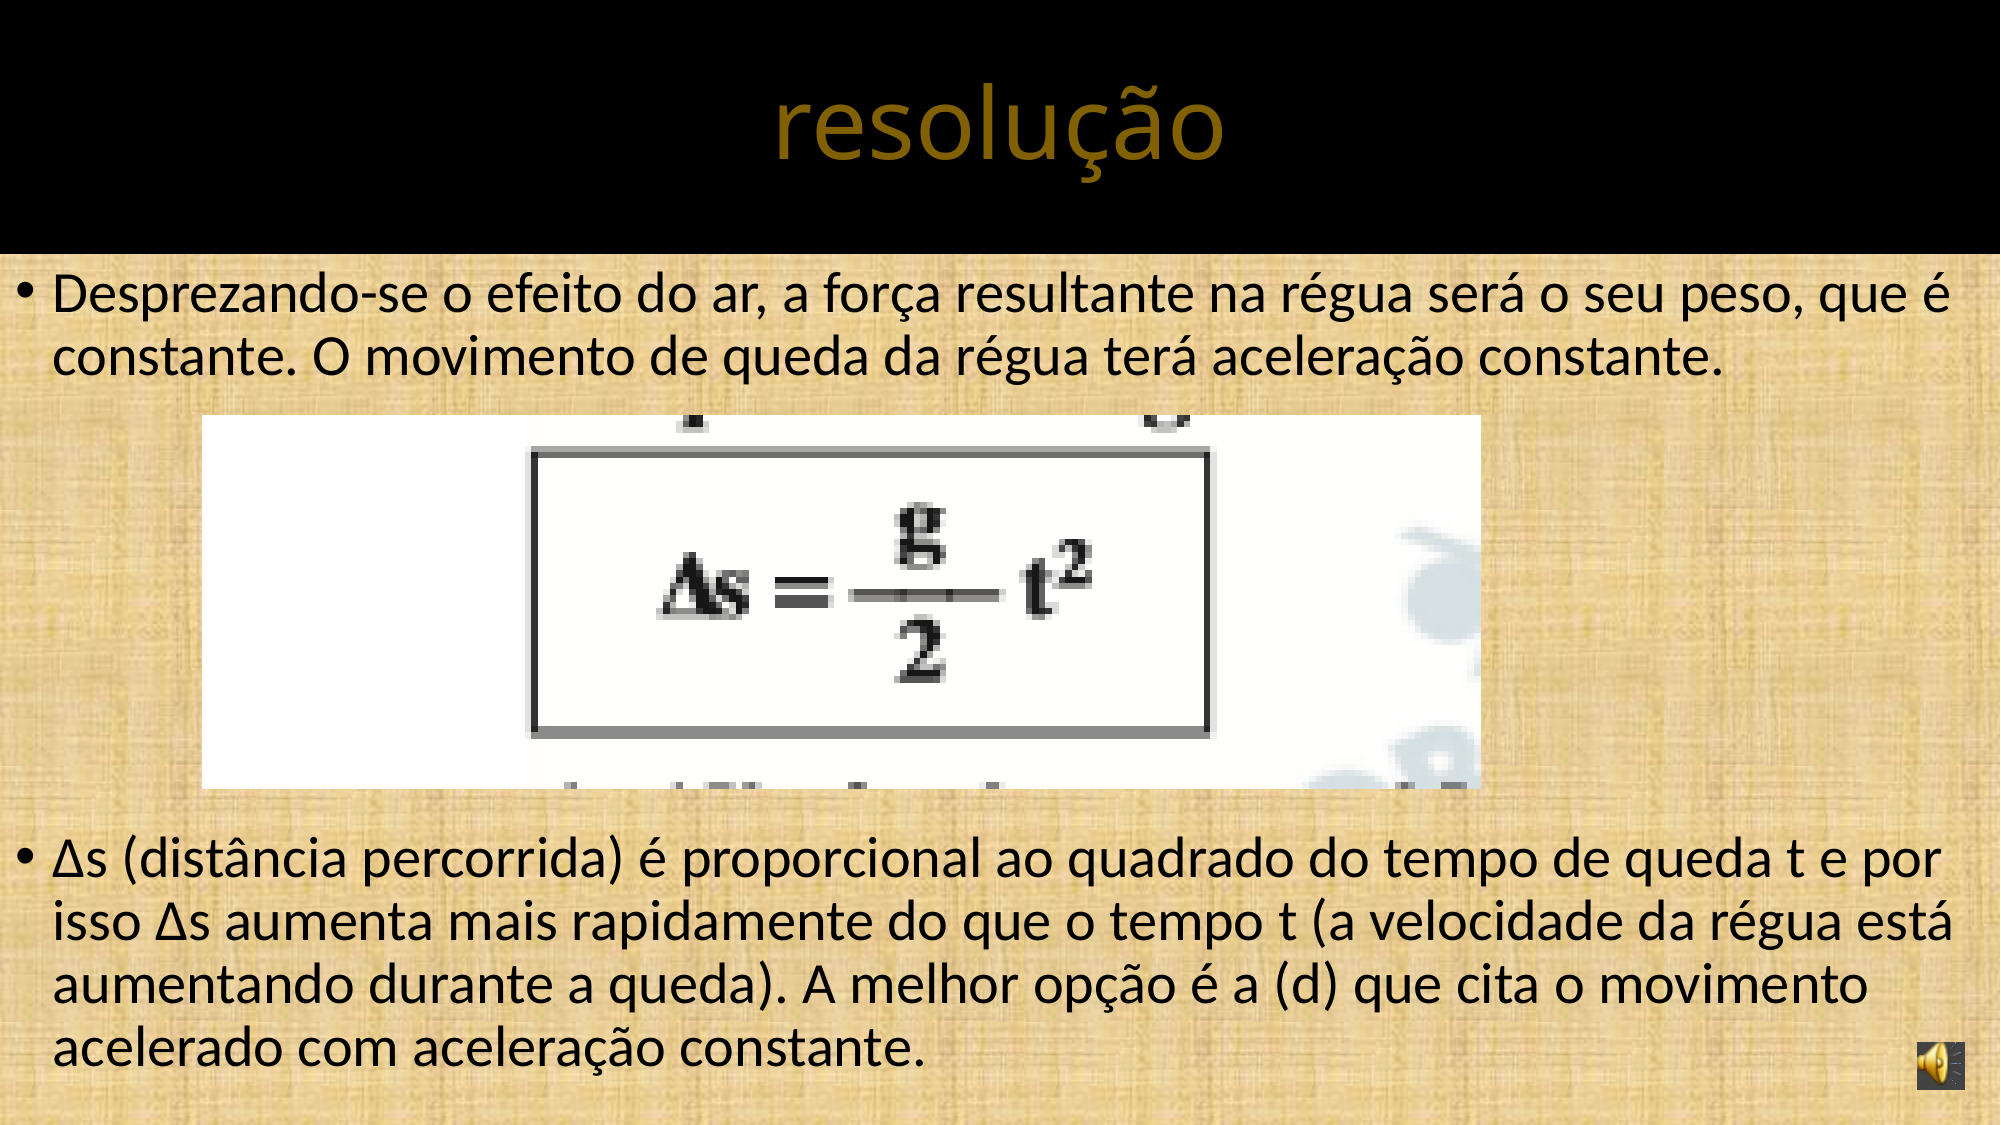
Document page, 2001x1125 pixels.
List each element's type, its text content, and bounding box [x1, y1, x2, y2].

list Desprezando-se o efeito do ar, a força resultante na régua será o seu peso, que é constante. O movimento de queda da régua terá aceleração constante. Δs (distância percorrida) é proporcional ao quadrado do tempo de queda t e por isso Δs aumenta mais rapidamente do que o tempo t (a velocidade da régua está aumentando durante a queda). A melhor opção é a (d) que cita o movimento acelerado com aceleração constante. [0, 254, 2000, 1125]
picture [202, 415, 1481, 789]
title resolução [0, 0, 2000, 254]
picture [1916, 1041, 1967, 1092]
